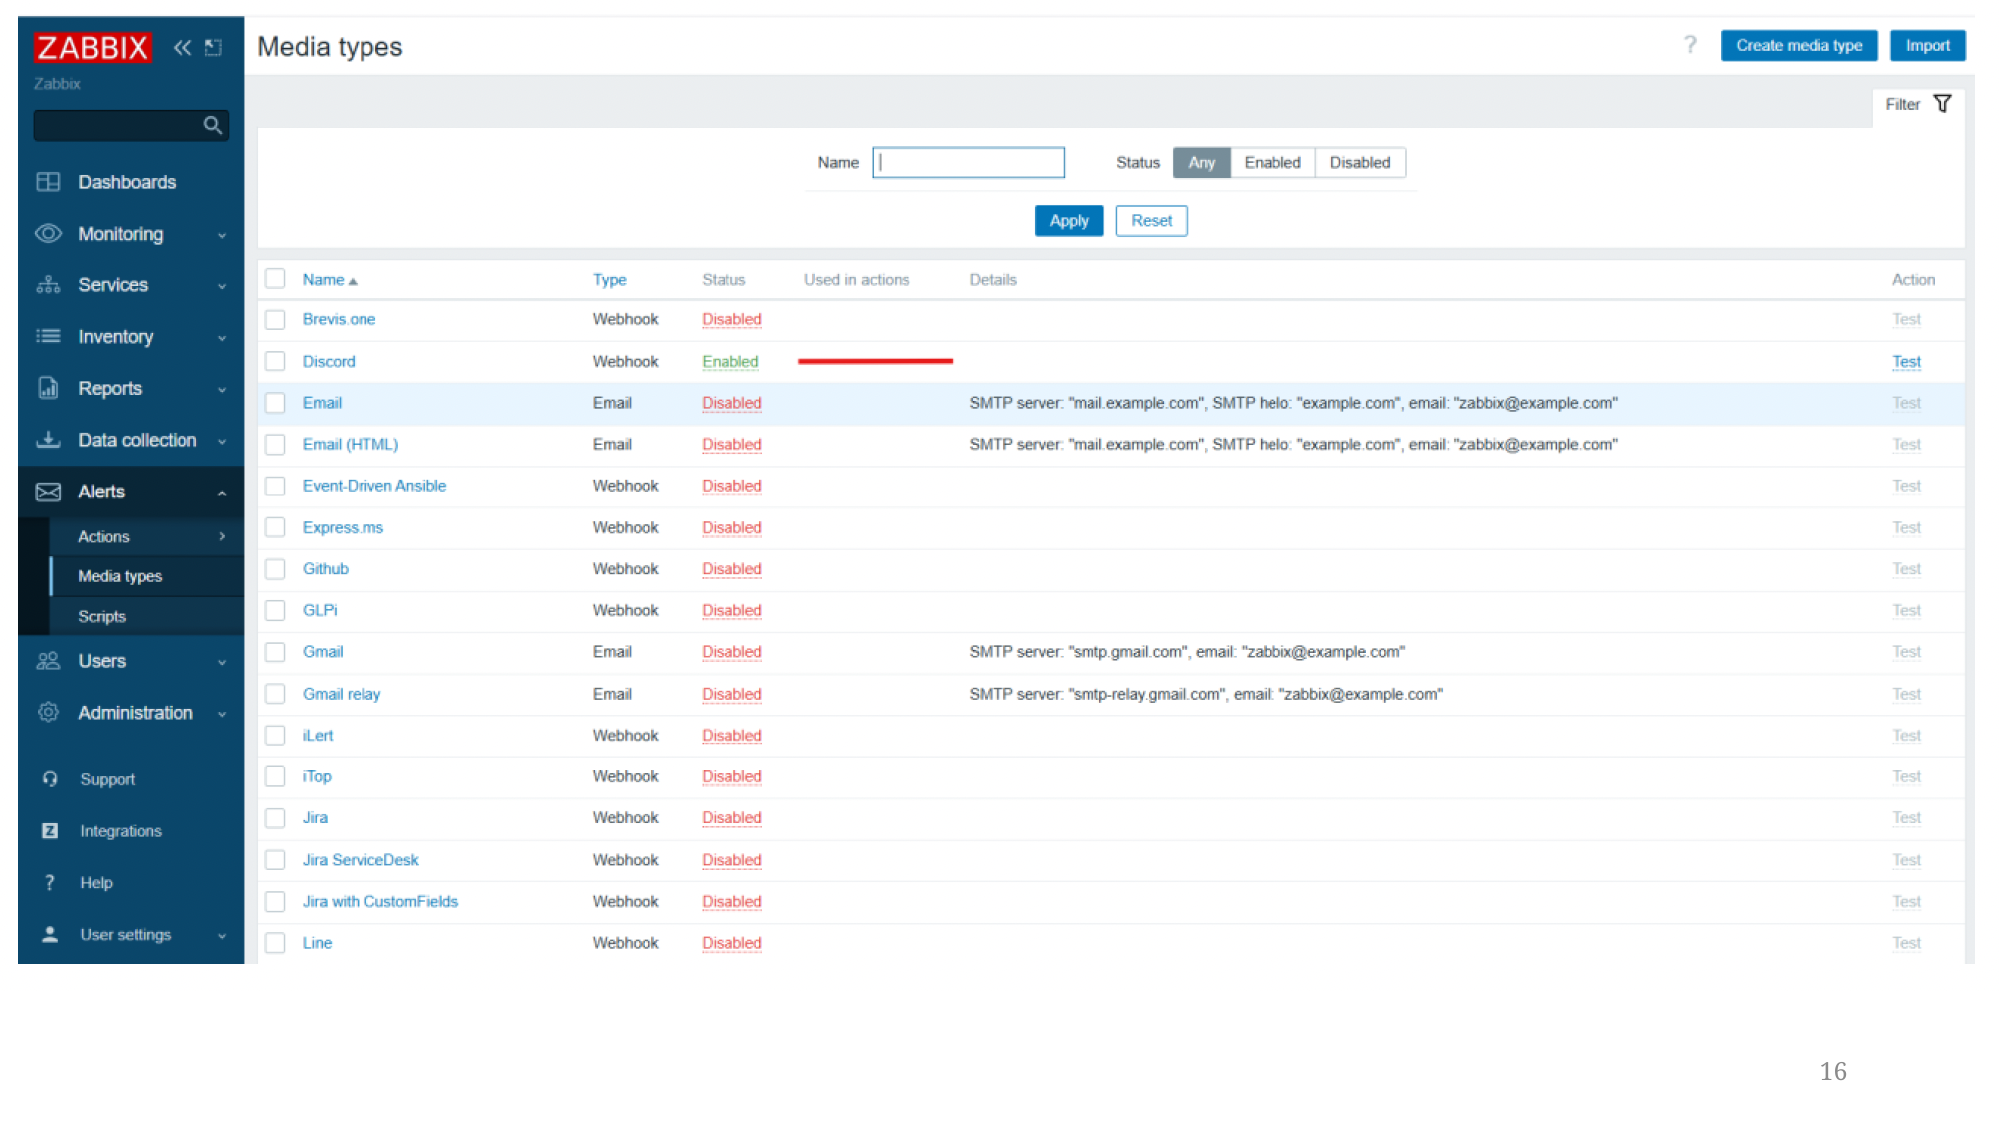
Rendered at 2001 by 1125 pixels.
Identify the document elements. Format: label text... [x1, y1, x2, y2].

slide_number 16 [1412, 1042, 1863, 1103]
picture [0, 0, 1999, 991]
